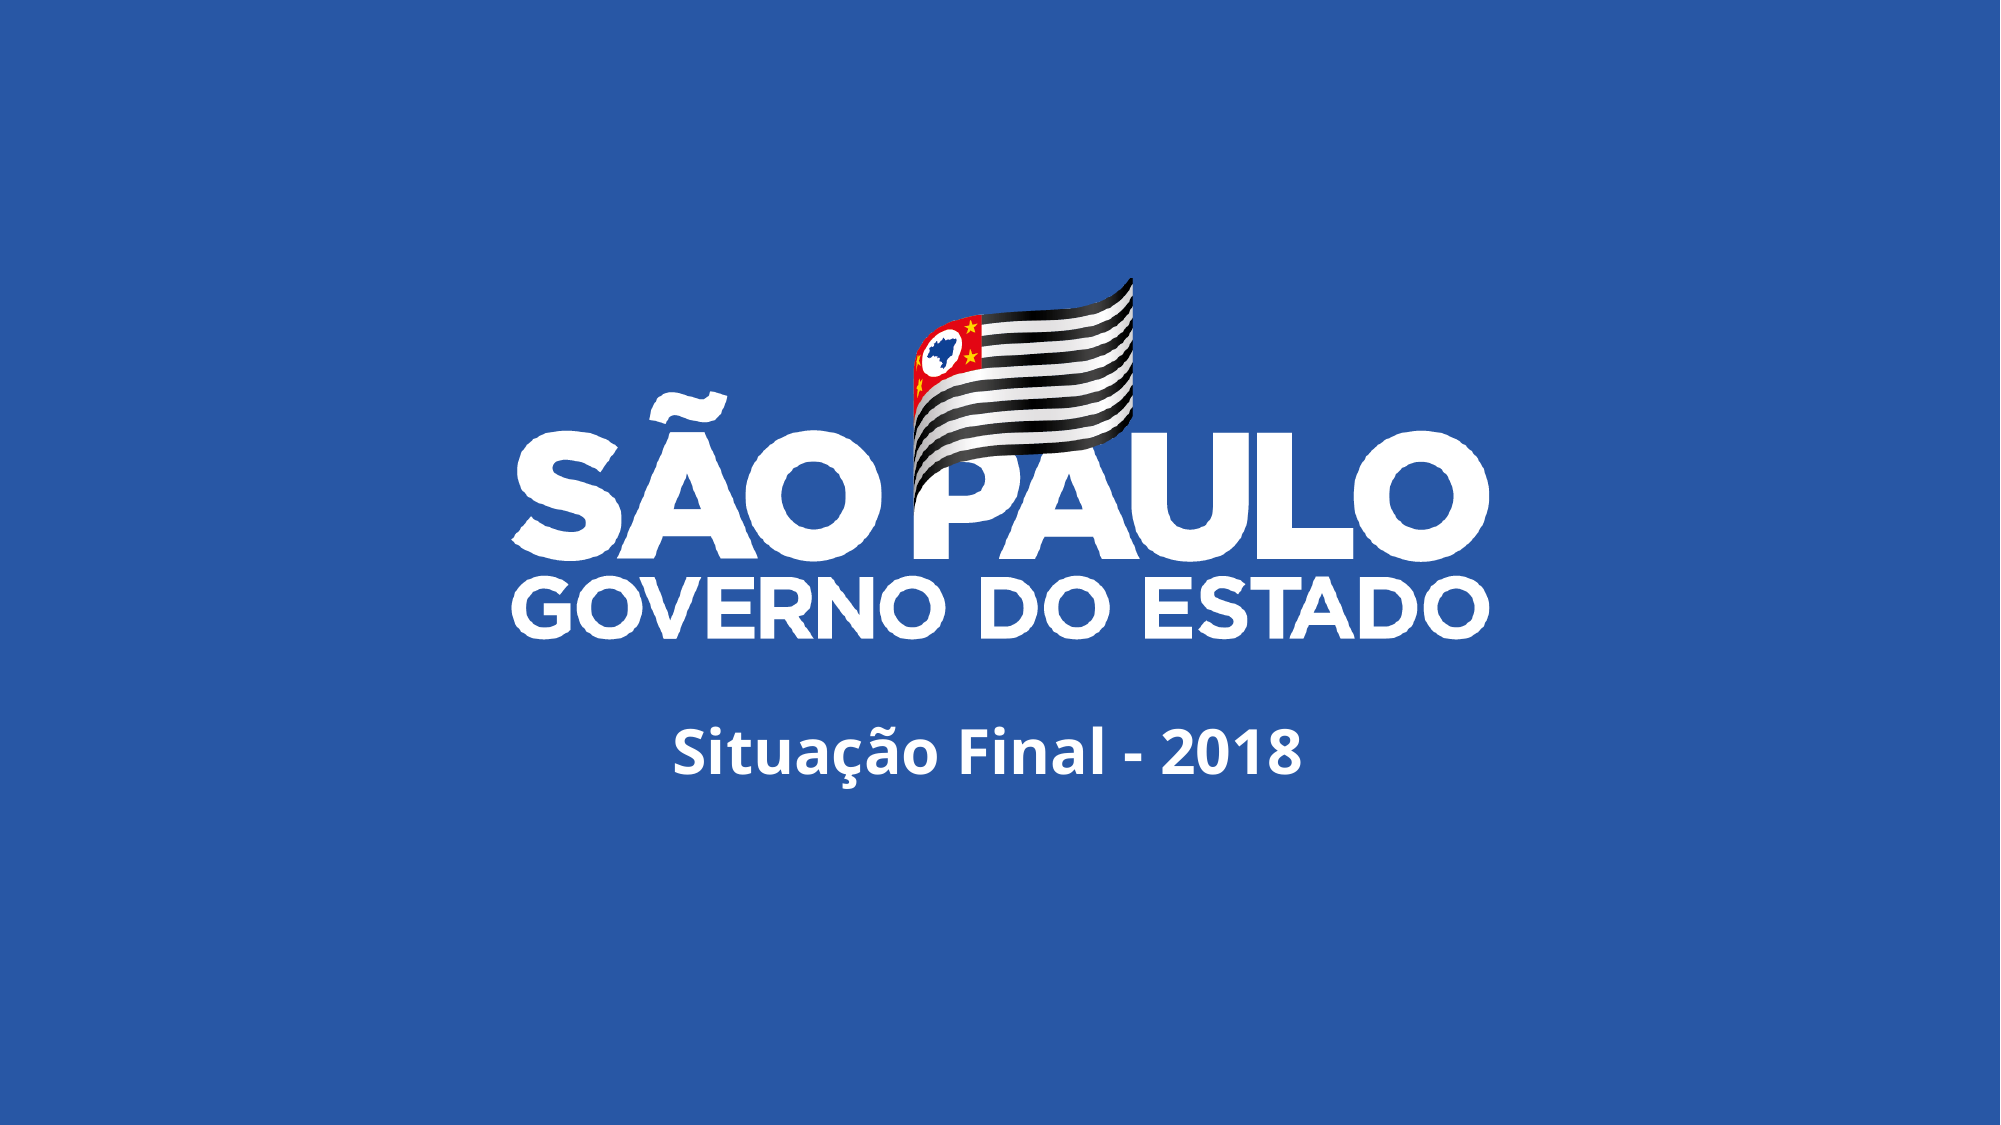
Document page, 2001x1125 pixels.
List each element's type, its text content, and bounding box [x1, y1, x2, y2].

text_box Situação Final - 2018 [468, 704, 1508, 794]
picture [492, 278, 1508, 646]
